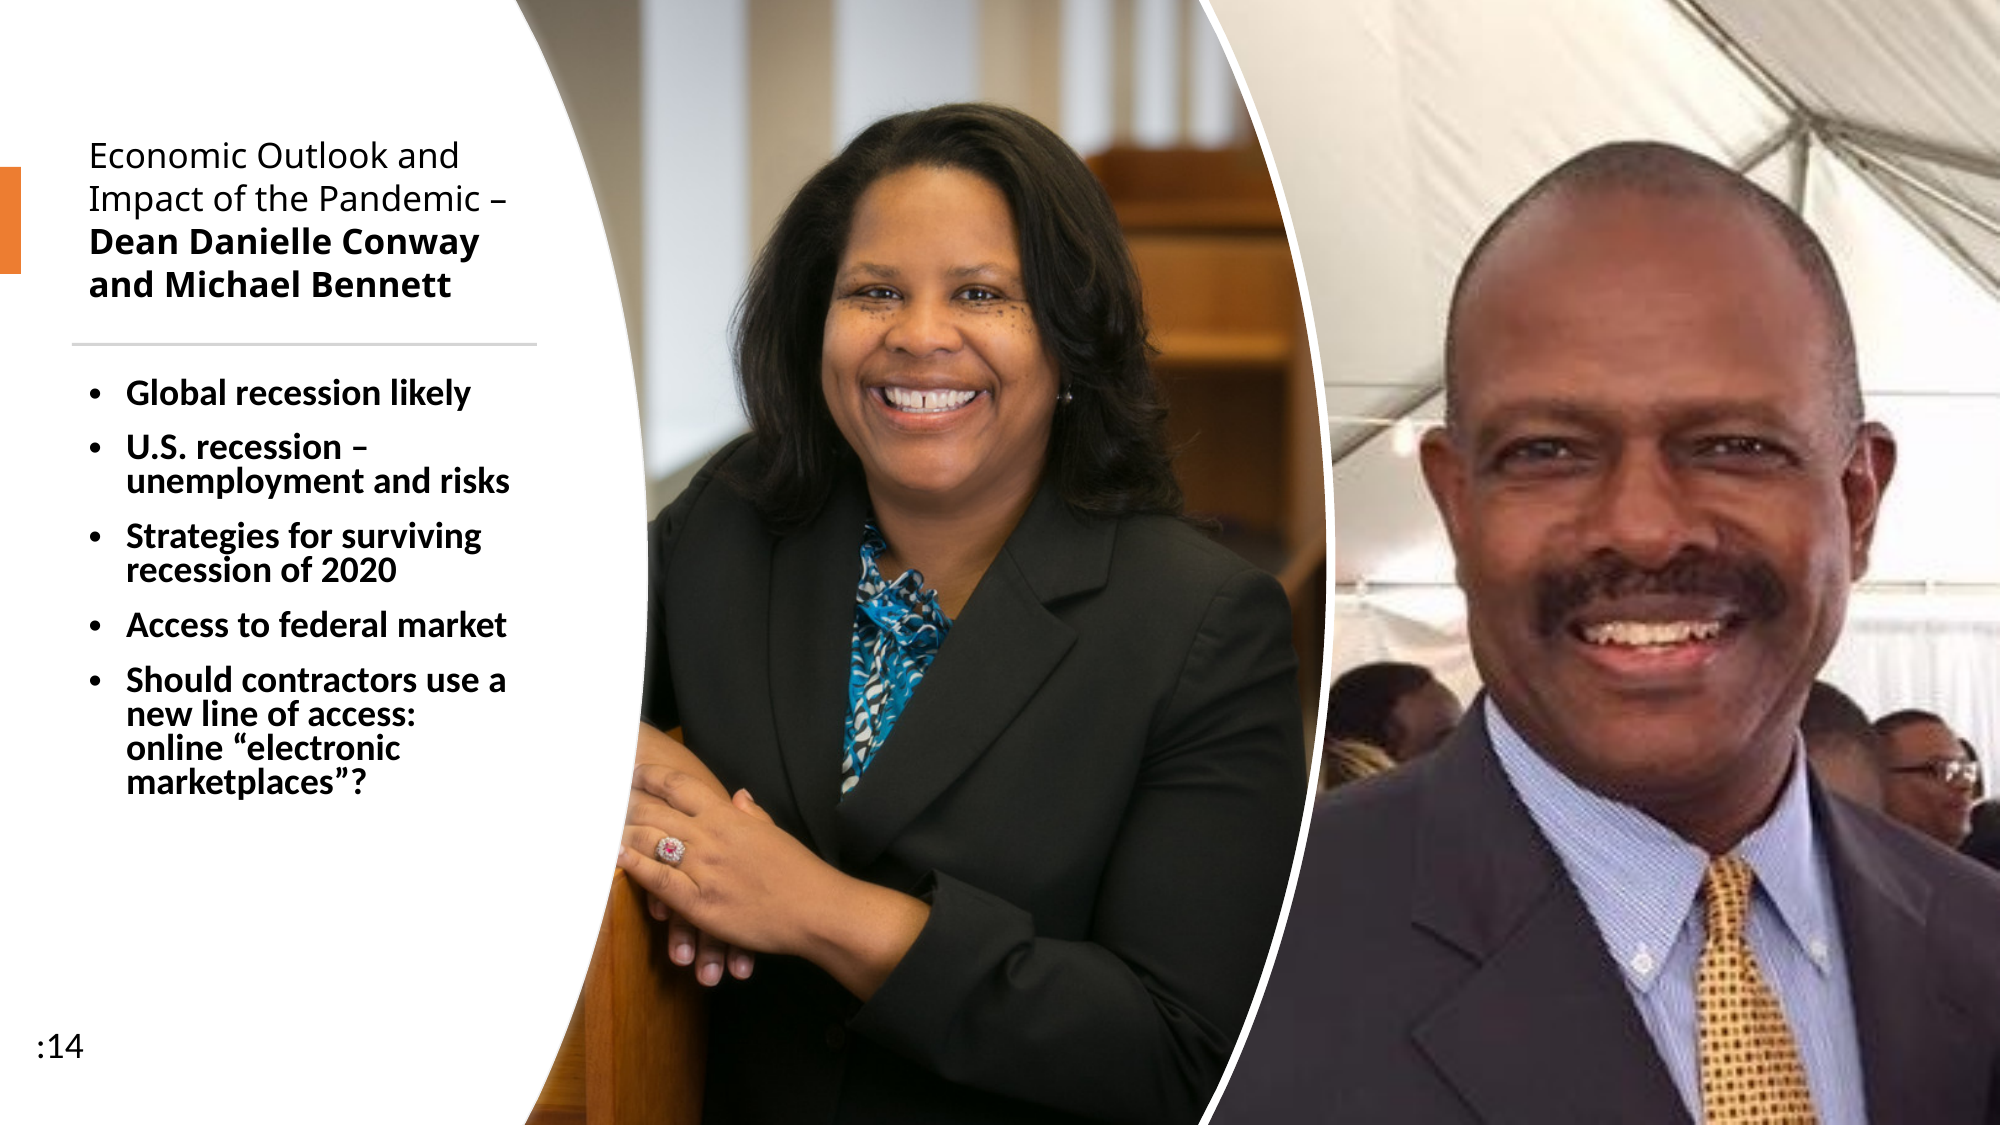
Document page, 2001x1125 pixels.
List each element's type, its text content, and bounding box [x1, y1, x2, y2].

text_box [0, 166, 22, 275]
text_box [71, 342, 511, 347]
text_box [0, 0, 511, 1125]
text_box :14 [21, 1013, 166, 1073]
picture [511, 0, 2000, 1125]
title Economic Outlook and Impact of the Pandemic – Dean Danielle Conway and Michael Bennett [73, 111, 511, 330]
list Global recession likely U.S. recession – unemployment and risks Strategies for surviving recession of 2020 Access to federal market Should contractors use a new line of access: online “electronic marketplaces”? [73, 370, 511, 1063]
